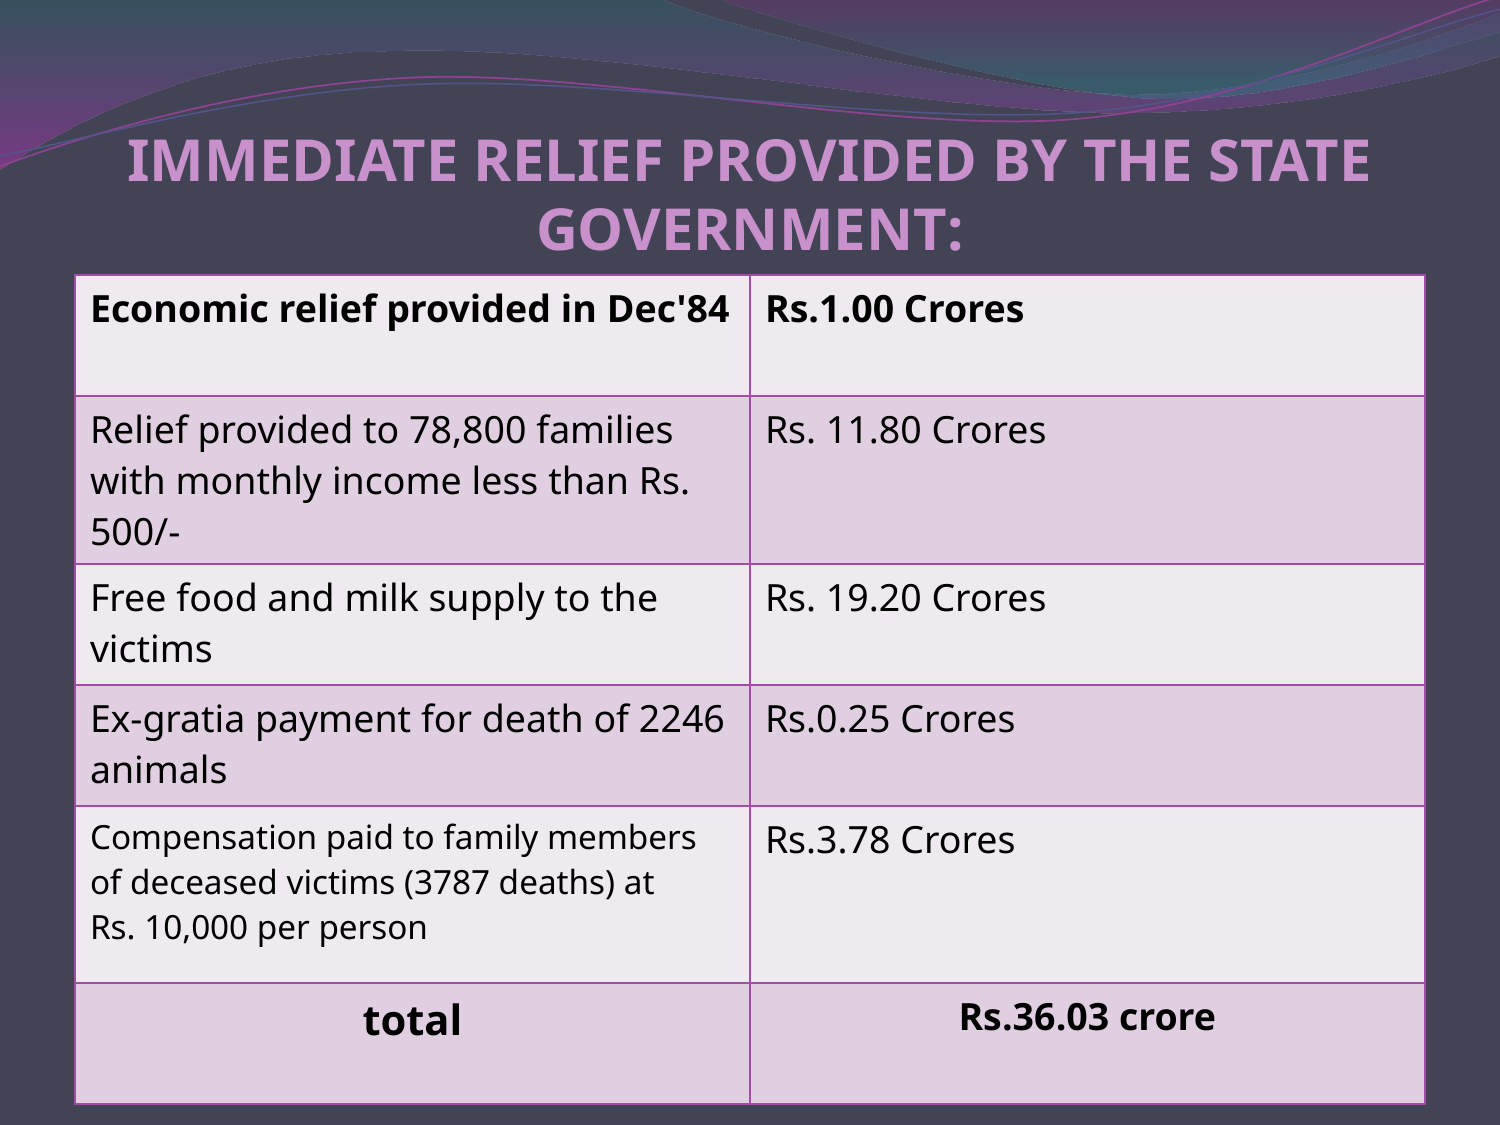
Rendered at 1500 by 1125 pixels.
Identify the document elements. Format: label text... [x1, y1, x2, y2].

table_cell Compensation paid to family members of deceased victims (3787 deaths) at Rs. 10,000 per person [76, 807, 749, 982]
table_header Rs.1.00 Crores [751, 276, 1424, 395]
table_cell Relief provided to 78,800 families with monthly income less than Rs. 500/- [76, 397, 749, 563]
table_cell Rs. 19.20 Crores [751, 565, 1424, 684]
table_cell total [76, 984, 749, 1103]
title IMMEDIATE RELIEF PROVIDED BY THE STATE GOVERNMENT: [75, 115, 1425, 263]
table_cell Rs.36.03 crore [751, 984, 1424, 1103]
table_cell Rs.0.25 Crores [751, 686, 1424, 805]
table_header Economic relief provided in Dec'84 [76, 276, 749, 395]
table_cell Ex-gratia payment for death of 2246 animals [76, 686, 749, 805]
table_cell Rs.3.78 Crores [751, 807, 1424, 982]
table_cell Free food and milk supply to the victims [76, 565, 749, 684]
table_cell Rs. 11.80 Crores [751, 397, 1424, 563]
